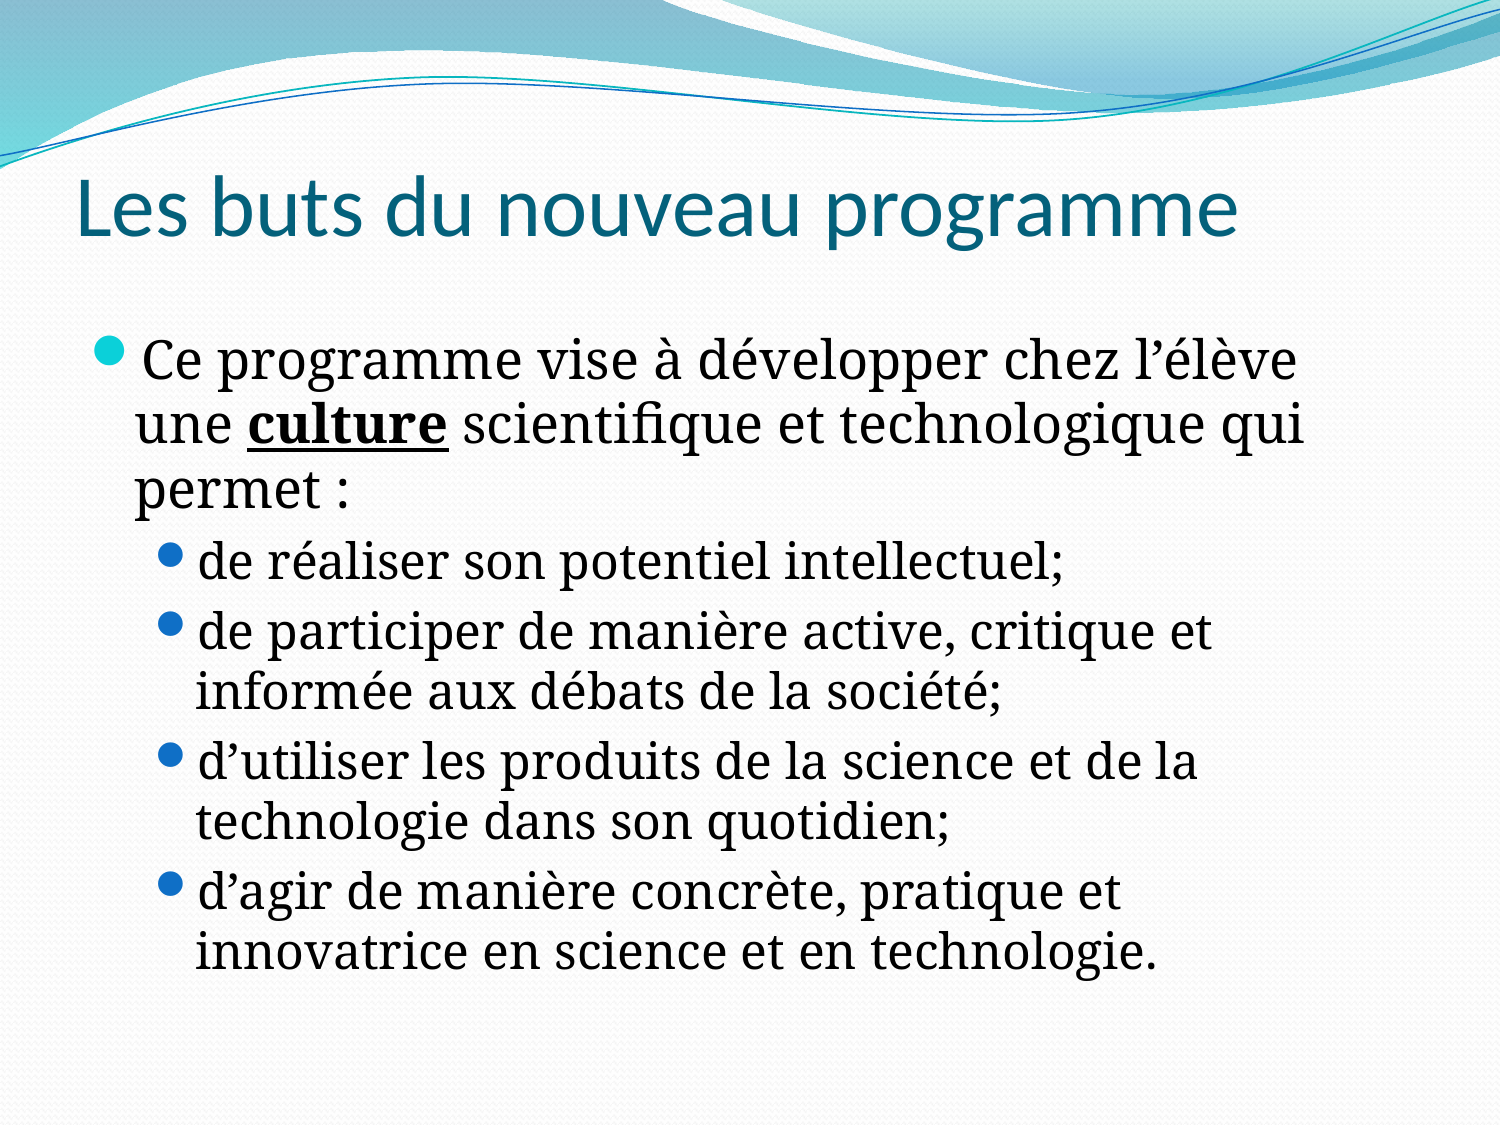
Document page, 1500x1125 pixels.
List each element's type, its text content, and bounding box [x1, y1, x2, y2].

list Ce programme vise à développer chez l’élève une culture scientifique et technologique qui permet : de réaliser son potentiel intellectuel; de participer de manière active, critique et informée aux débats de la société; d’utiliser les produits de la science et de la technologie dans son quotidien; d’agir de manière concrète, pratique et innovatrice en science et en technologie. [75, 317, 1425, 1038]
title Les buts du nouveau programme [75, 66, 1425, 254]
